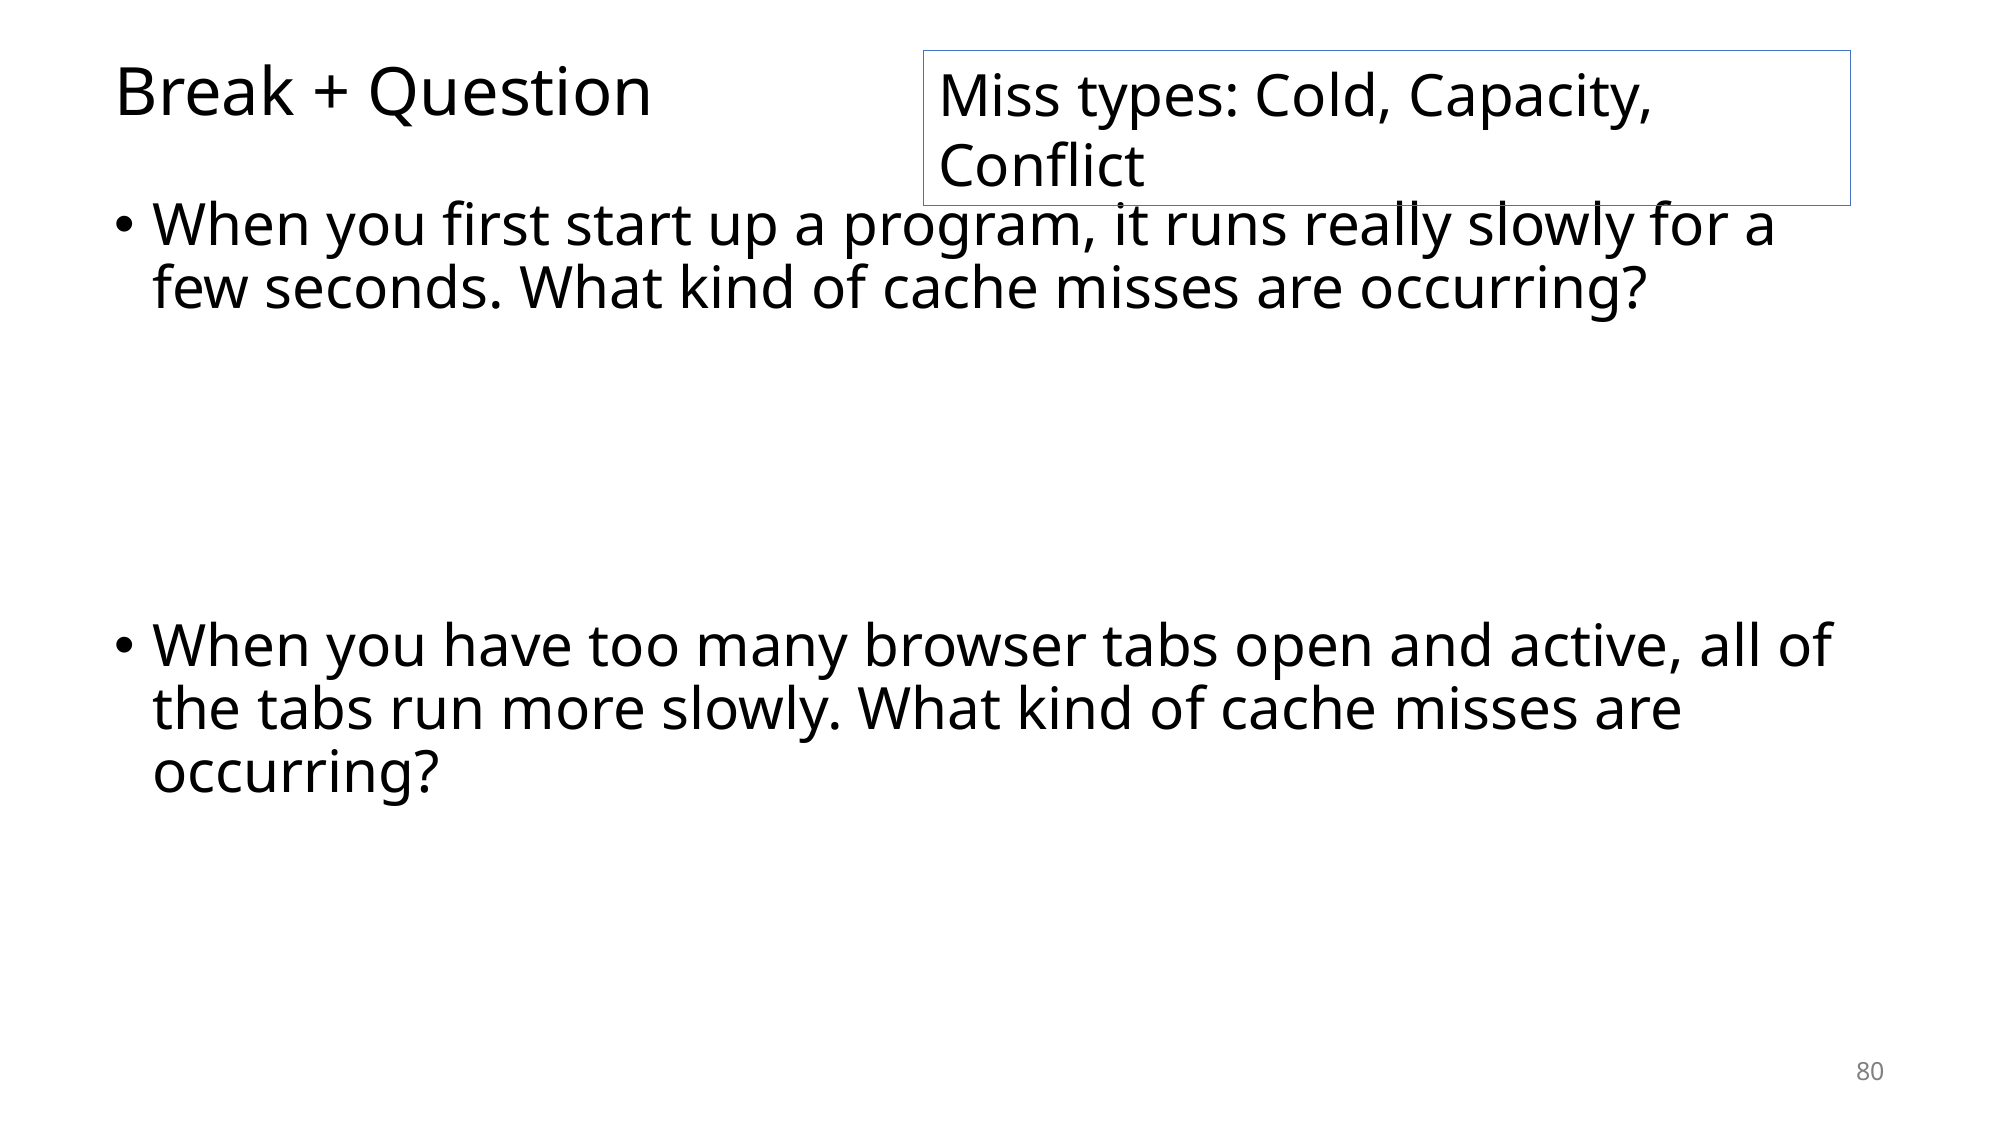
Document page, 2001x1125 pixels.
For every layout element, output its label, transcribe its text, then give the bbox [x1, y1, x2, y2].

text_box Miss types: Cold, Capacity, Conflict [923, 50, 1851, 206]
title Break + Question [99, 37, 1900, 150]
list When you first start up a program, it runs really slowly for a few seconds. What kind of cache misses are occurring? When you have too many browser tabs open and active, all of the tabs run more slowly. What kind of cache misses are occurring? [99, 187, 1900, 1013]
slide_number 80 [1749, 1042, 1900, 1103]
